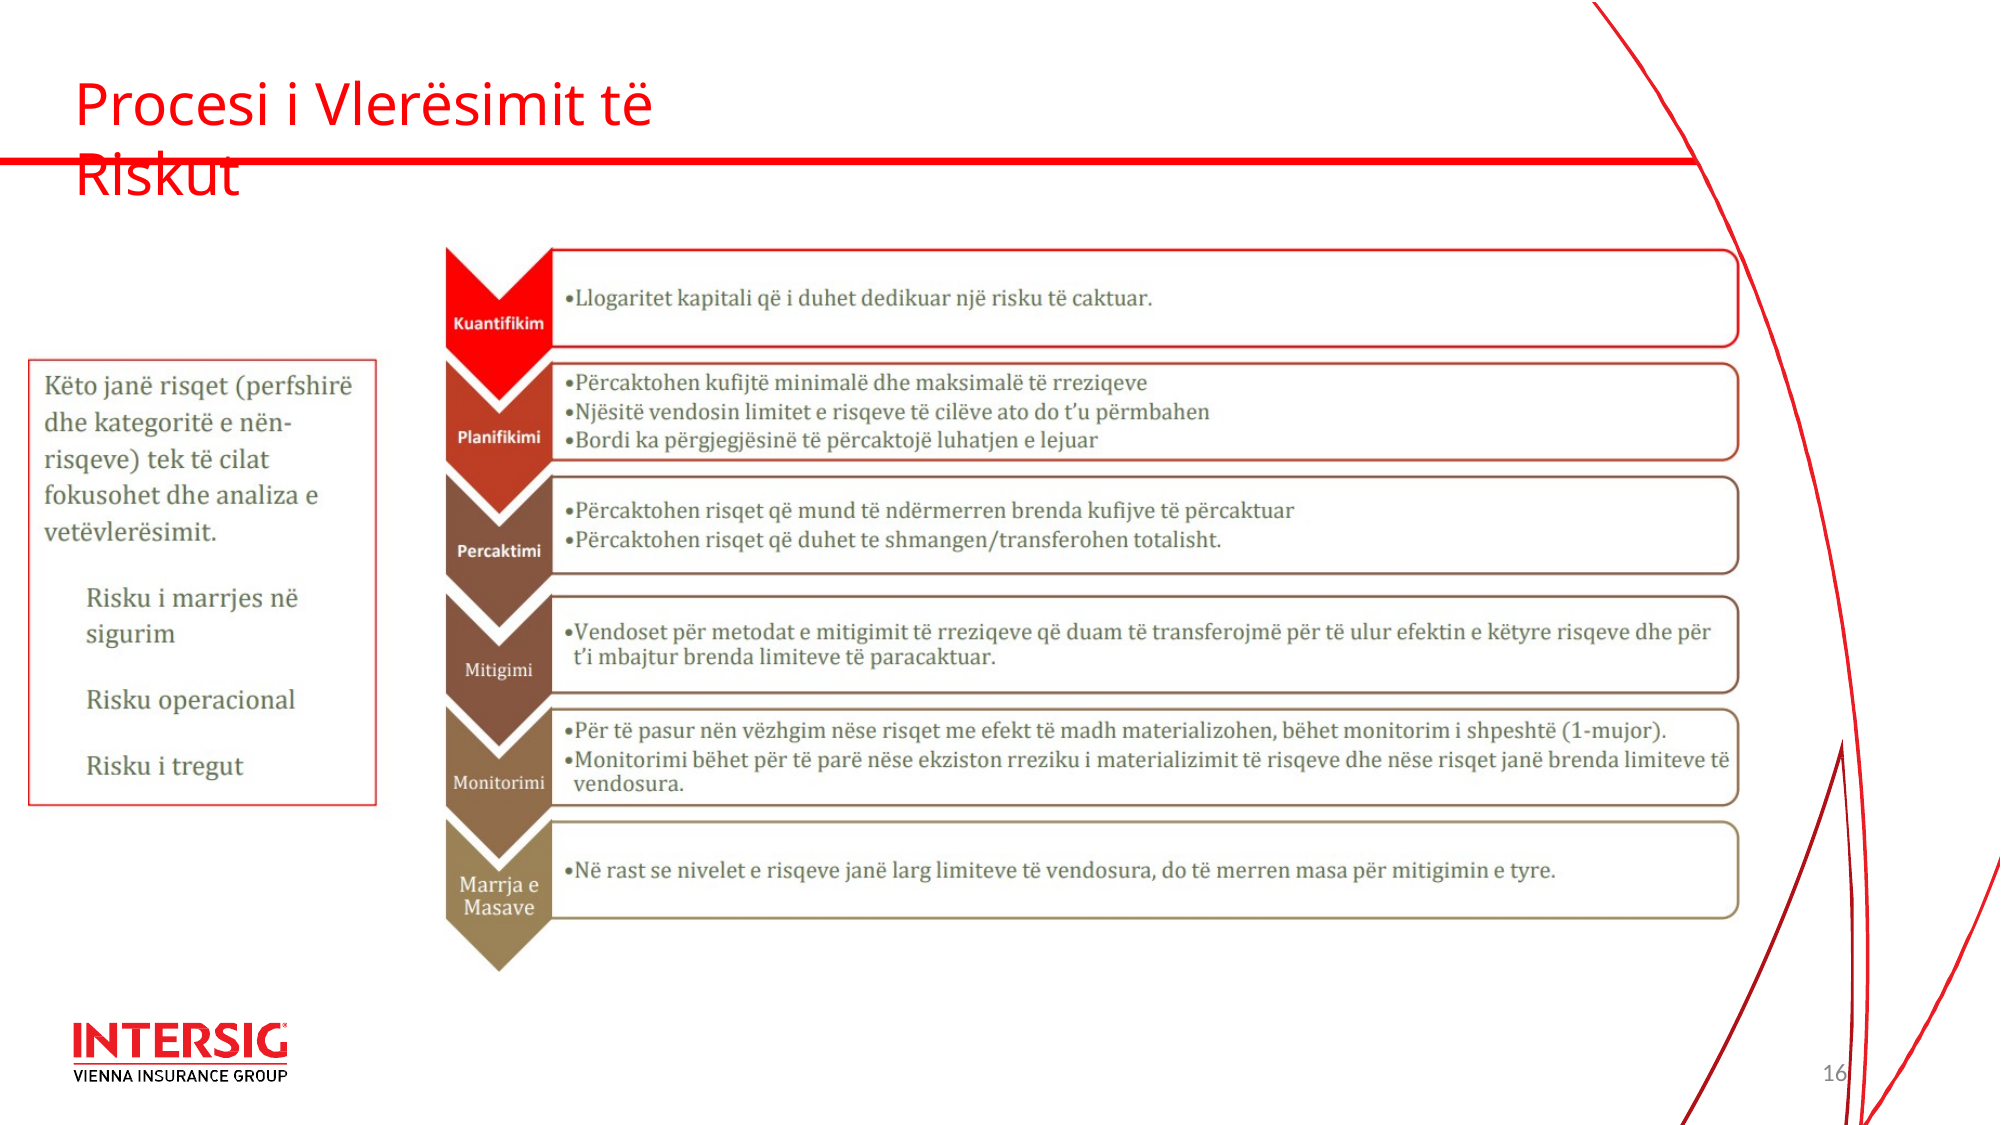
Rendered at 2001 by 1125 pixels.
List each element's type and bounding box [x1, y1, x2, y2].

text_box [28, 1, 2000, 1125]
